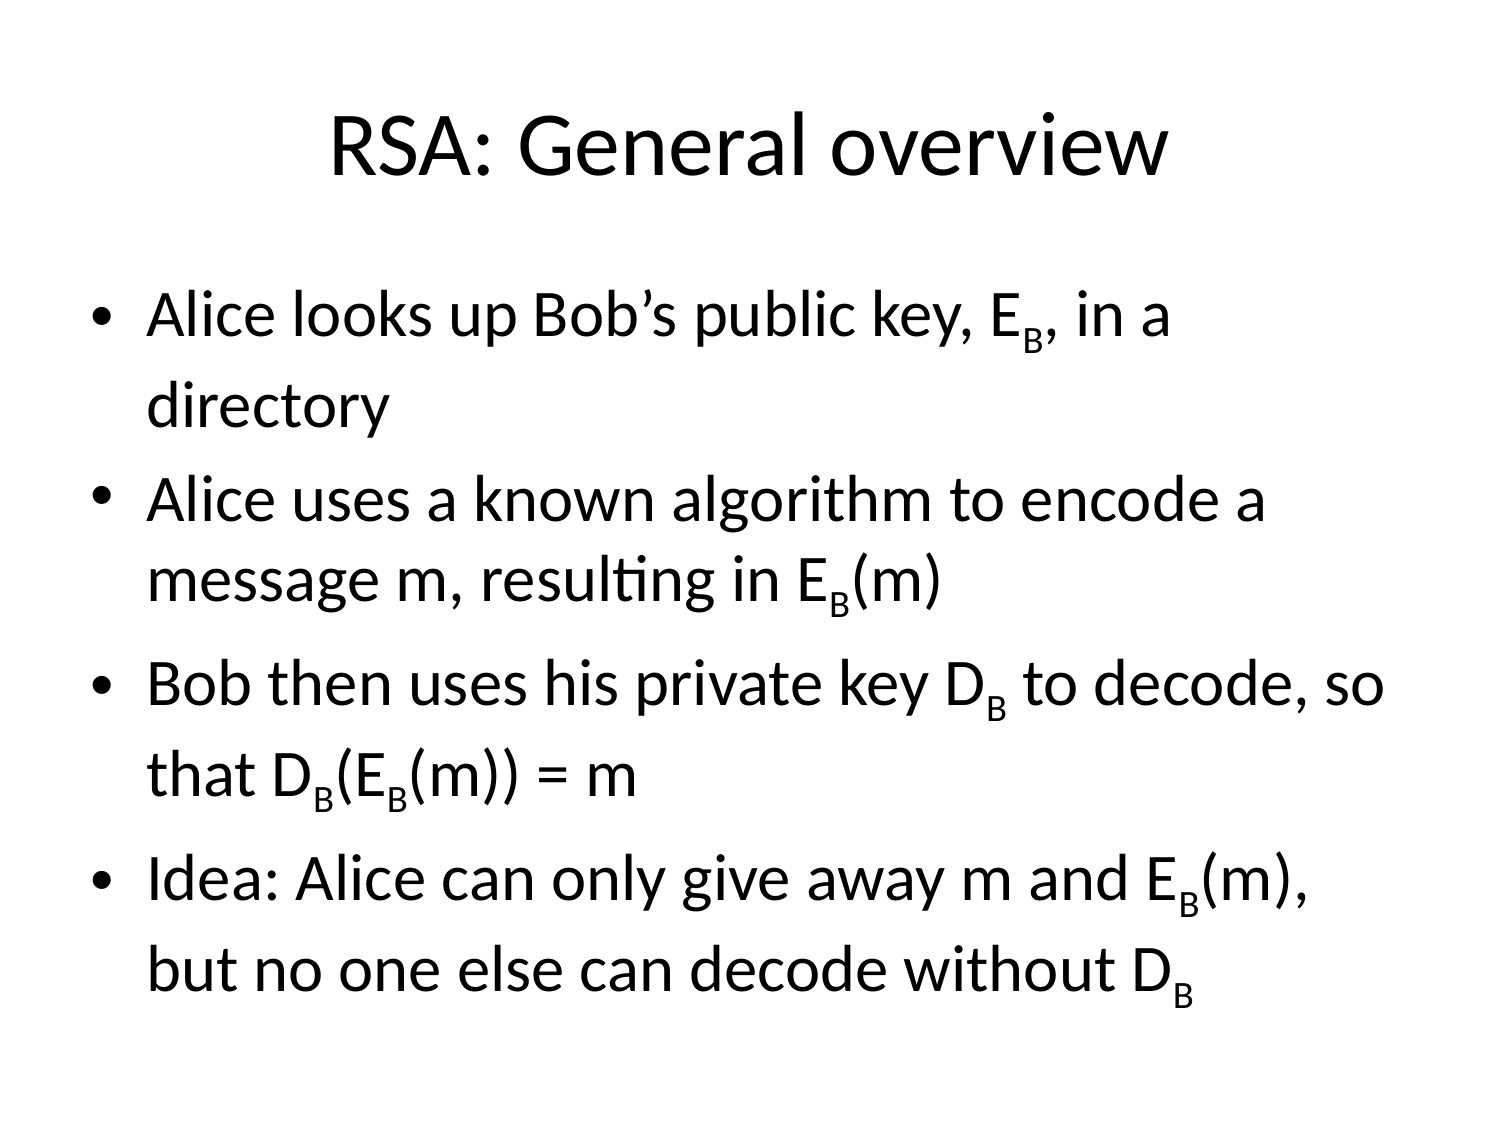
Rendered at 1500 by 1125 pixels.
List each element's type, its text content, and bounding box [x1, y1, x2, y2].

list Alice looks up Bob’s public key, EB, in a directory Alice uses a known algorithm to encode a message m, resulting in EB(m) Bob then uses his private key DB to decode, so that DB(EB(m)) = m Idea: Alice can only give away m and EB(m), but no one else can decode without DB [75, 262, 1425, 1005]
title RSA: General overview [75, 45, 1425, 233]
